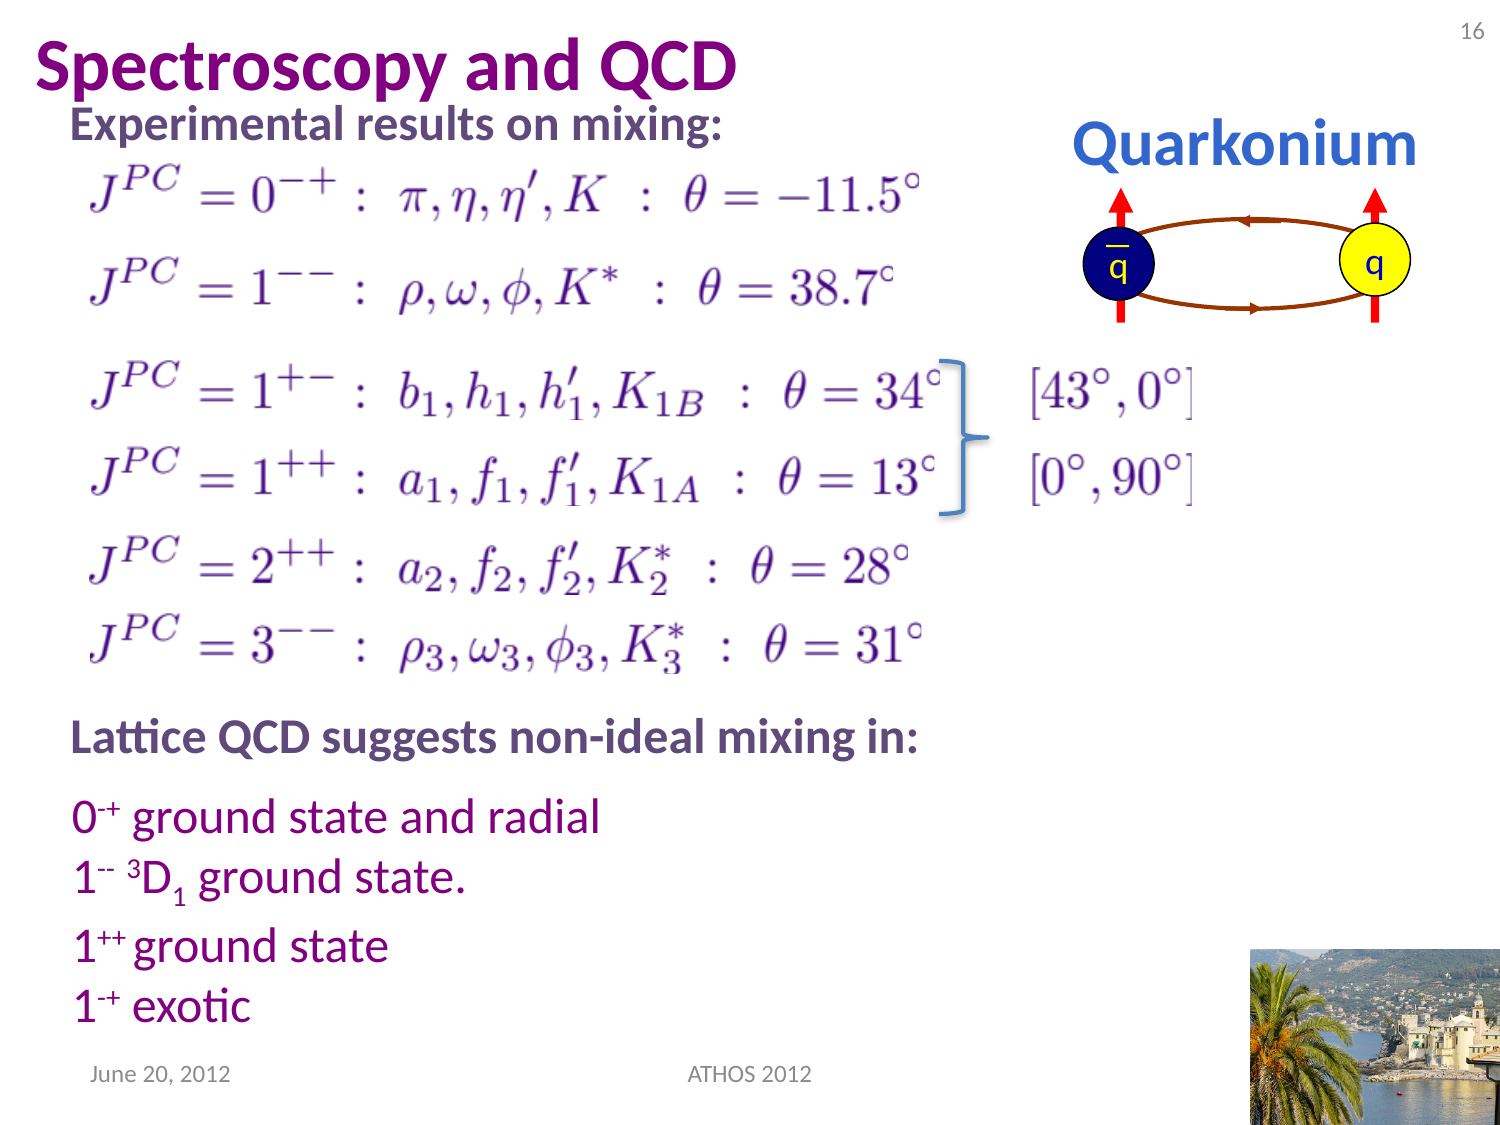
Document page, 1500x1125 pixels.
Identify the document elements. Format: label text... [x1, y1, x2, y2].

picture [88, 255, 894, 315]
title Spectroscopy and QCD [0, 0, 774, 122]
text_box Experimental results on mixing: [54, 83, 739, 159]
picture [1030, 453, 1192, 506]
picture [1250, 949, 1500, 1125]
picture [1030, 367, 1192, 420]
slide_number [75, 1042, 425, 1103]
text_box Lattice QCD suggests non-ideal mixing in: [55, 696, 935, 772]
slide_number 16 [1149, 0, 1500, 60]
footer ATHOS 2012 [512, 1042, 988, 1103]
picture [89, 162, 920, 222]
picture [89, 358, 941, 420]
picture [89, 612, 922, 674]
text_box [939, 358, 990, 517]
picture [90, 445, 935, 506]
text_box 0-+ ground state and radial 1-- 3D1 ground state. 1++ ground state 1-+ exotic [57, 776, 617, 1040]
text_box Quarkonium [1031, 99, 1461, 177]
picture [88, 534, 909, 596]
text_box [1083, 187, 1411, 323]
